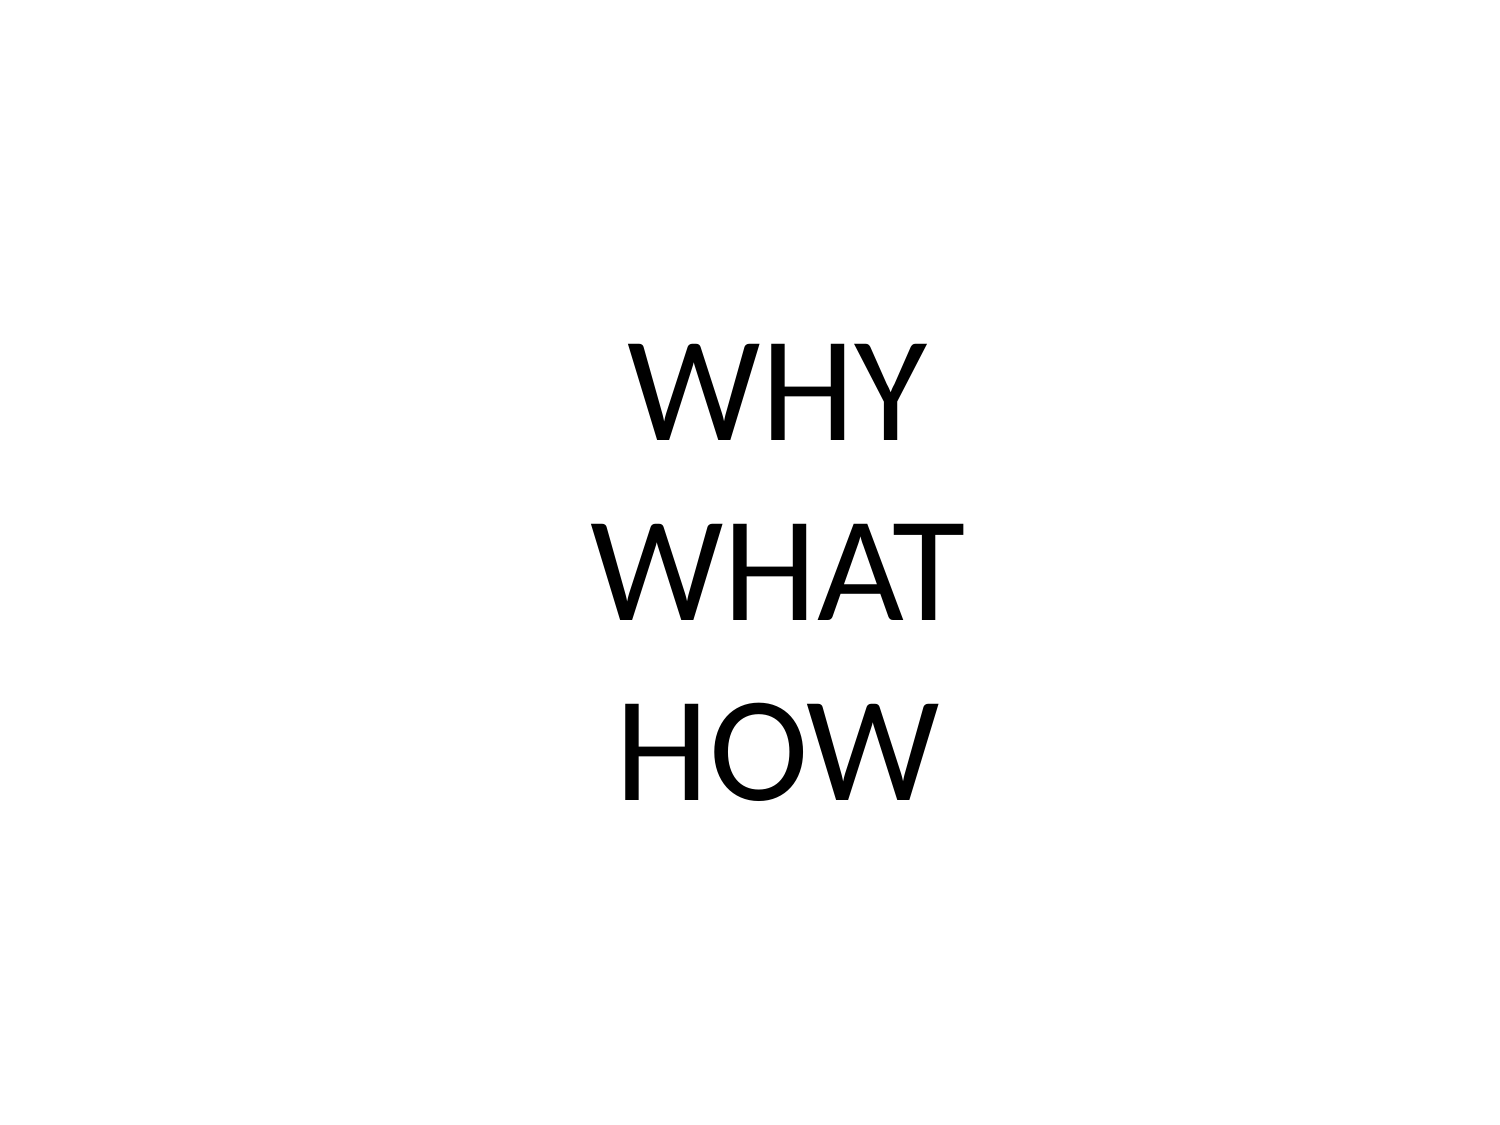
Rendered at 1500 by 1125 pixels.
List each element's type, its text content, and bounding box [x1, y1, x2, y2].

text_box WHY WHAT HOW [210, 282, 1346, 838]
